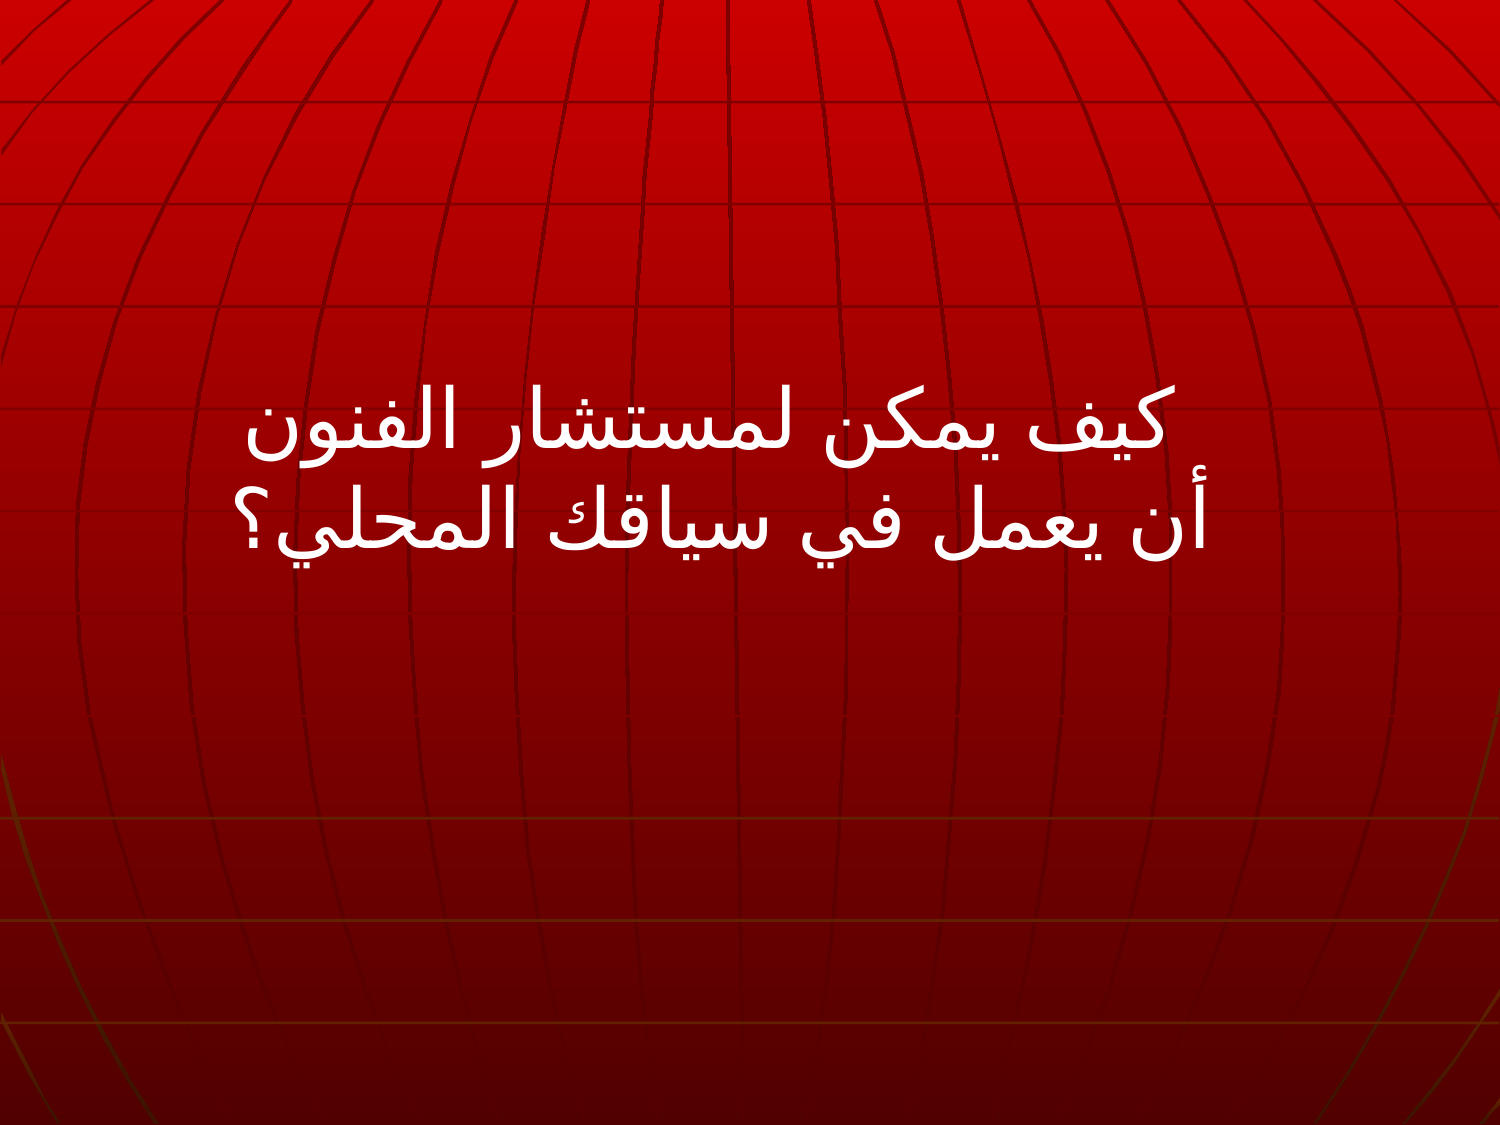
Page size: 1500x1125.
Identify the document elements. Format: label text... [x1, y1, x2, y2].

text_box كيف يمكن لمستشار الفنون أن يعمل في سياقك المحلي؟ [221, 357, 1221, 573]
